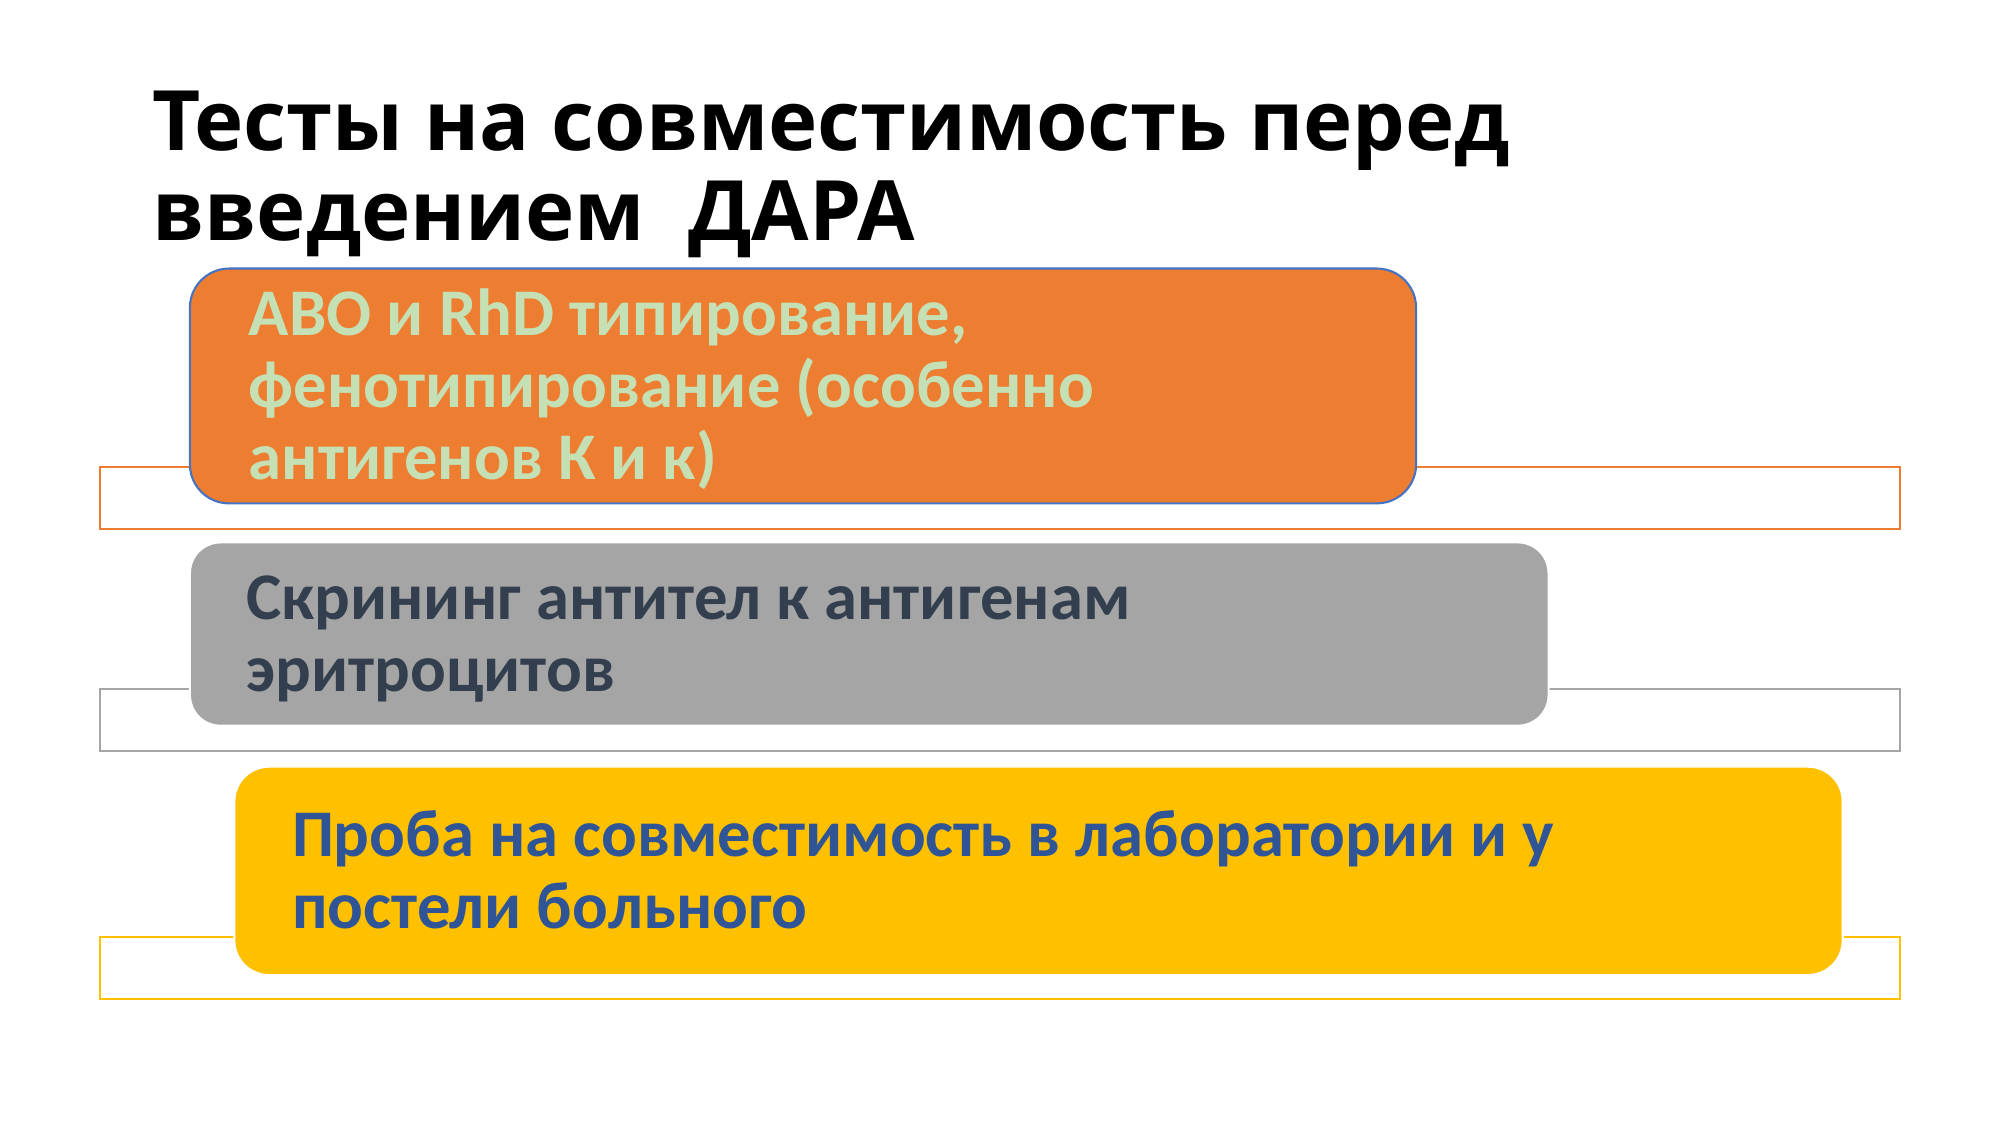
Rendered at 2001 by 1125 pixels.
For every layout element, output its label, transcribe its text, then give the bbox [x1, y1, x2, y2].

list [99, 262, 1900, 1005]
title Тесты на совместимость перед введением ДАРА [137, 59, 1863, 262]
